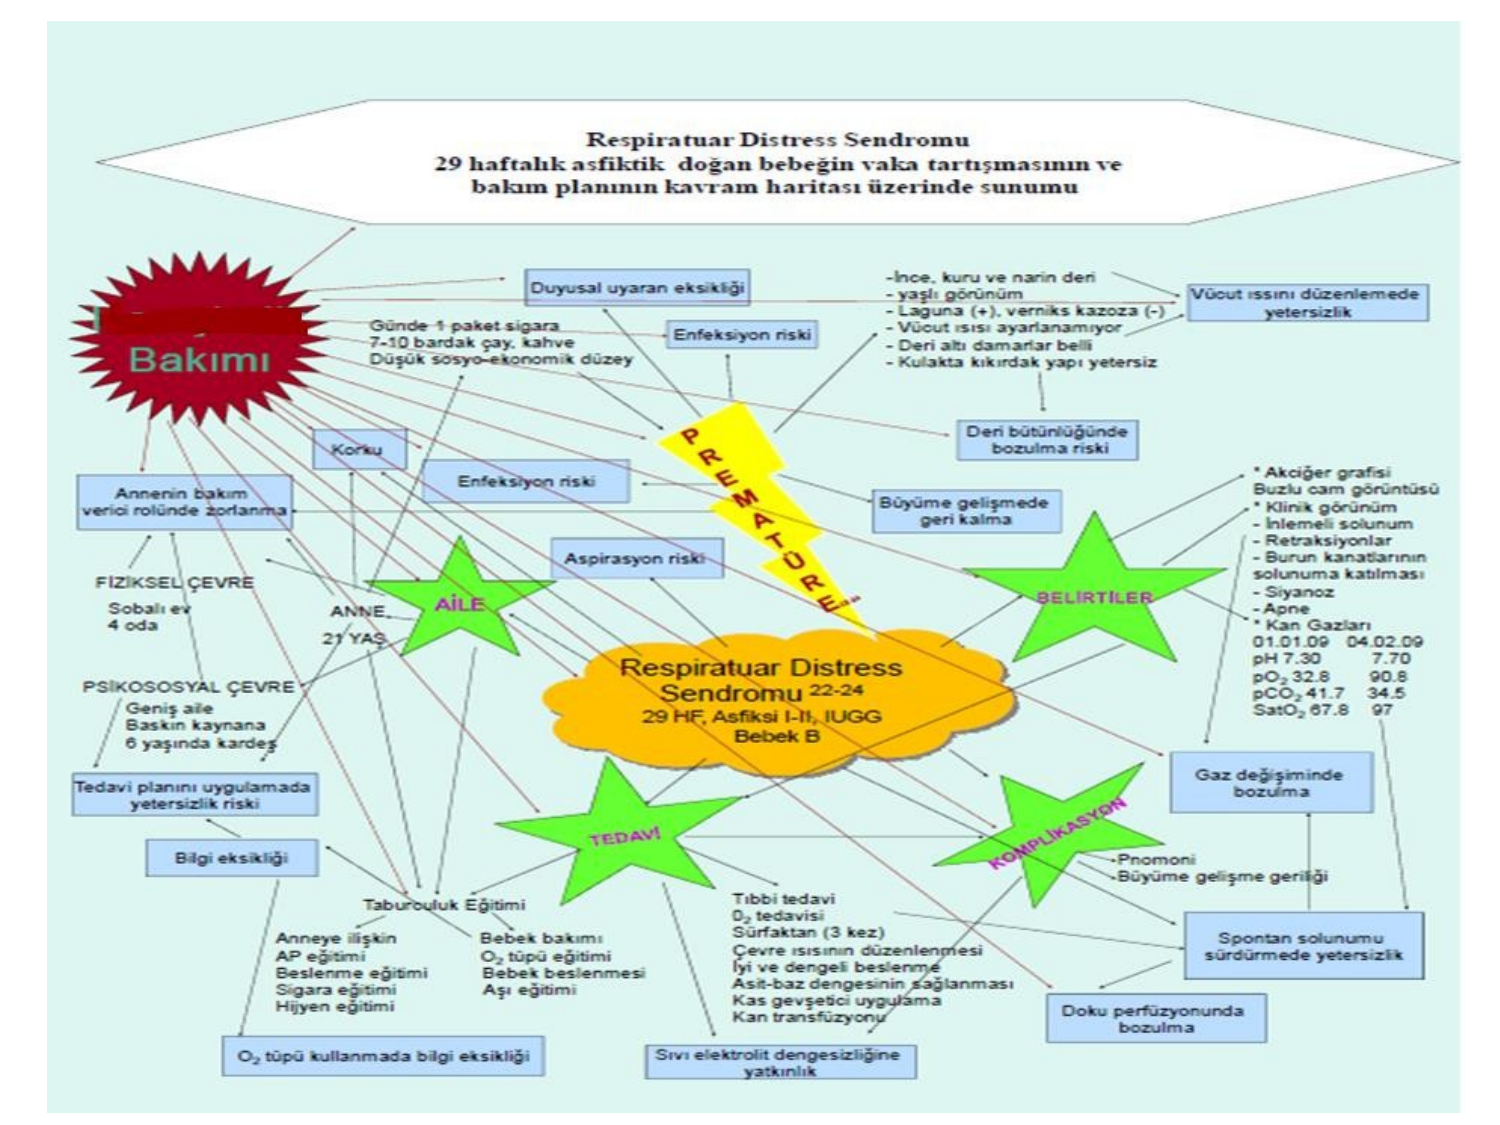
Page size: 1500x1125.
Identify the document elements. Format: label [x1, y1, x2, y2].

text_box [47, 21, 1465, 1113]
